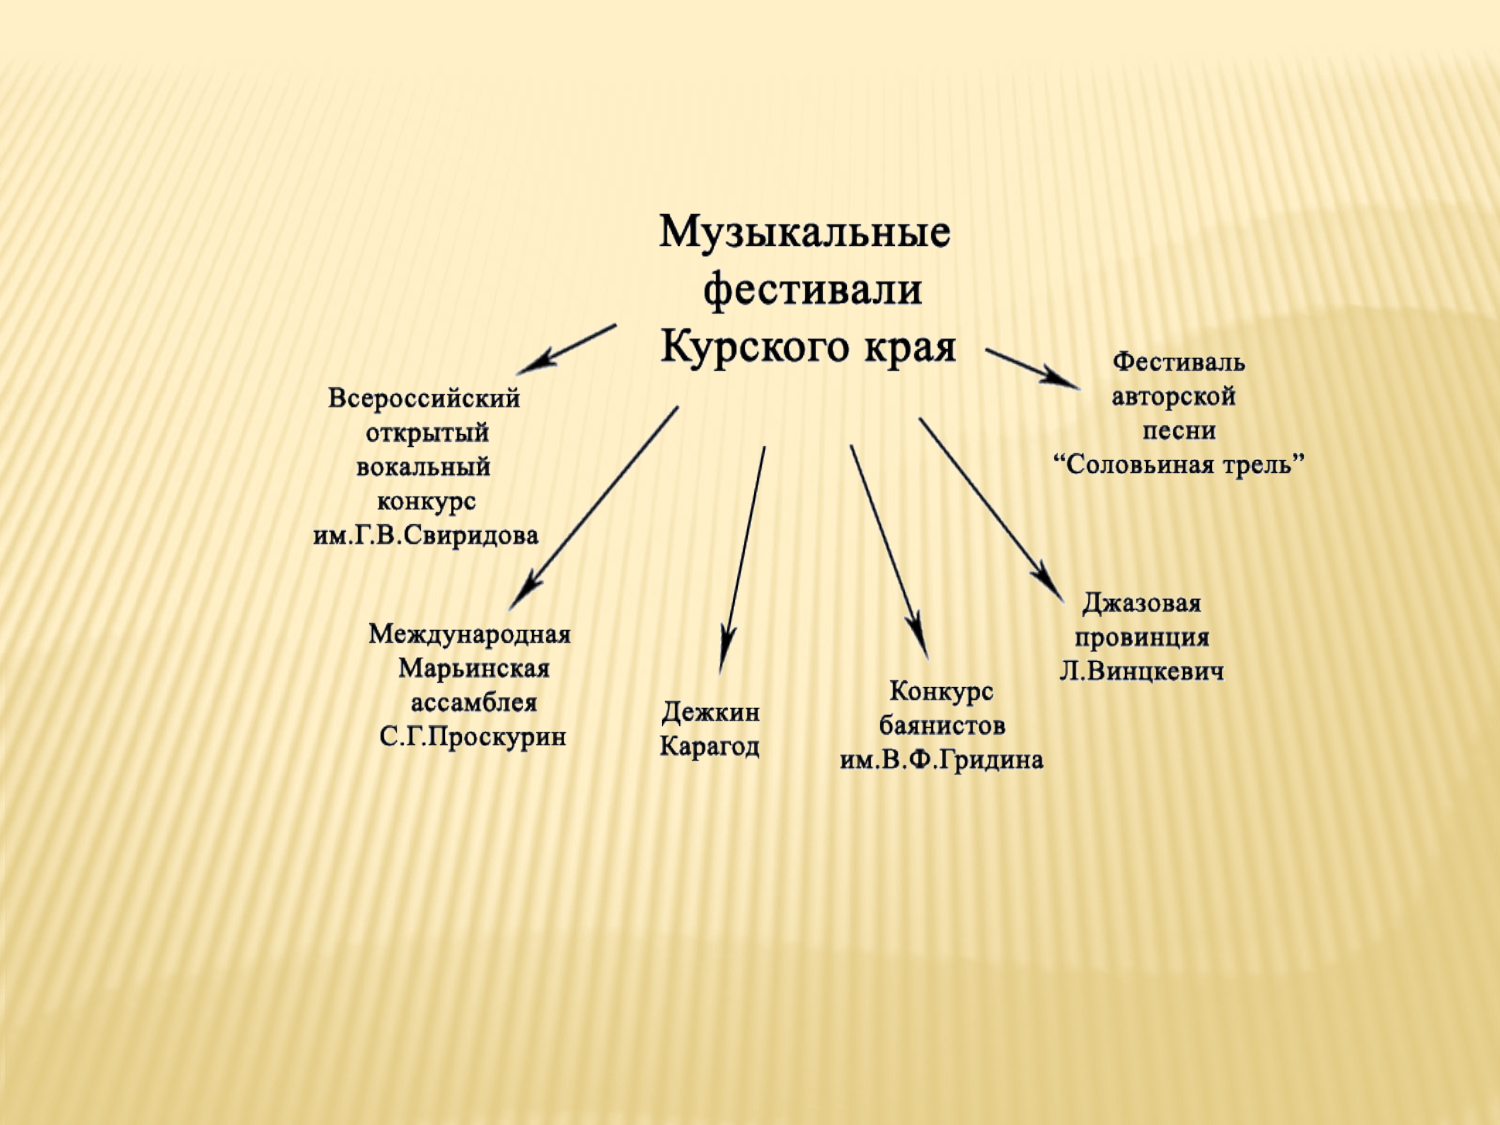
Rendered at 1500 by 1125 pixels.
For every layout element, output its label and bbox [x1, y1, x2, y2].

picture [304, 70, 1313, 973]
